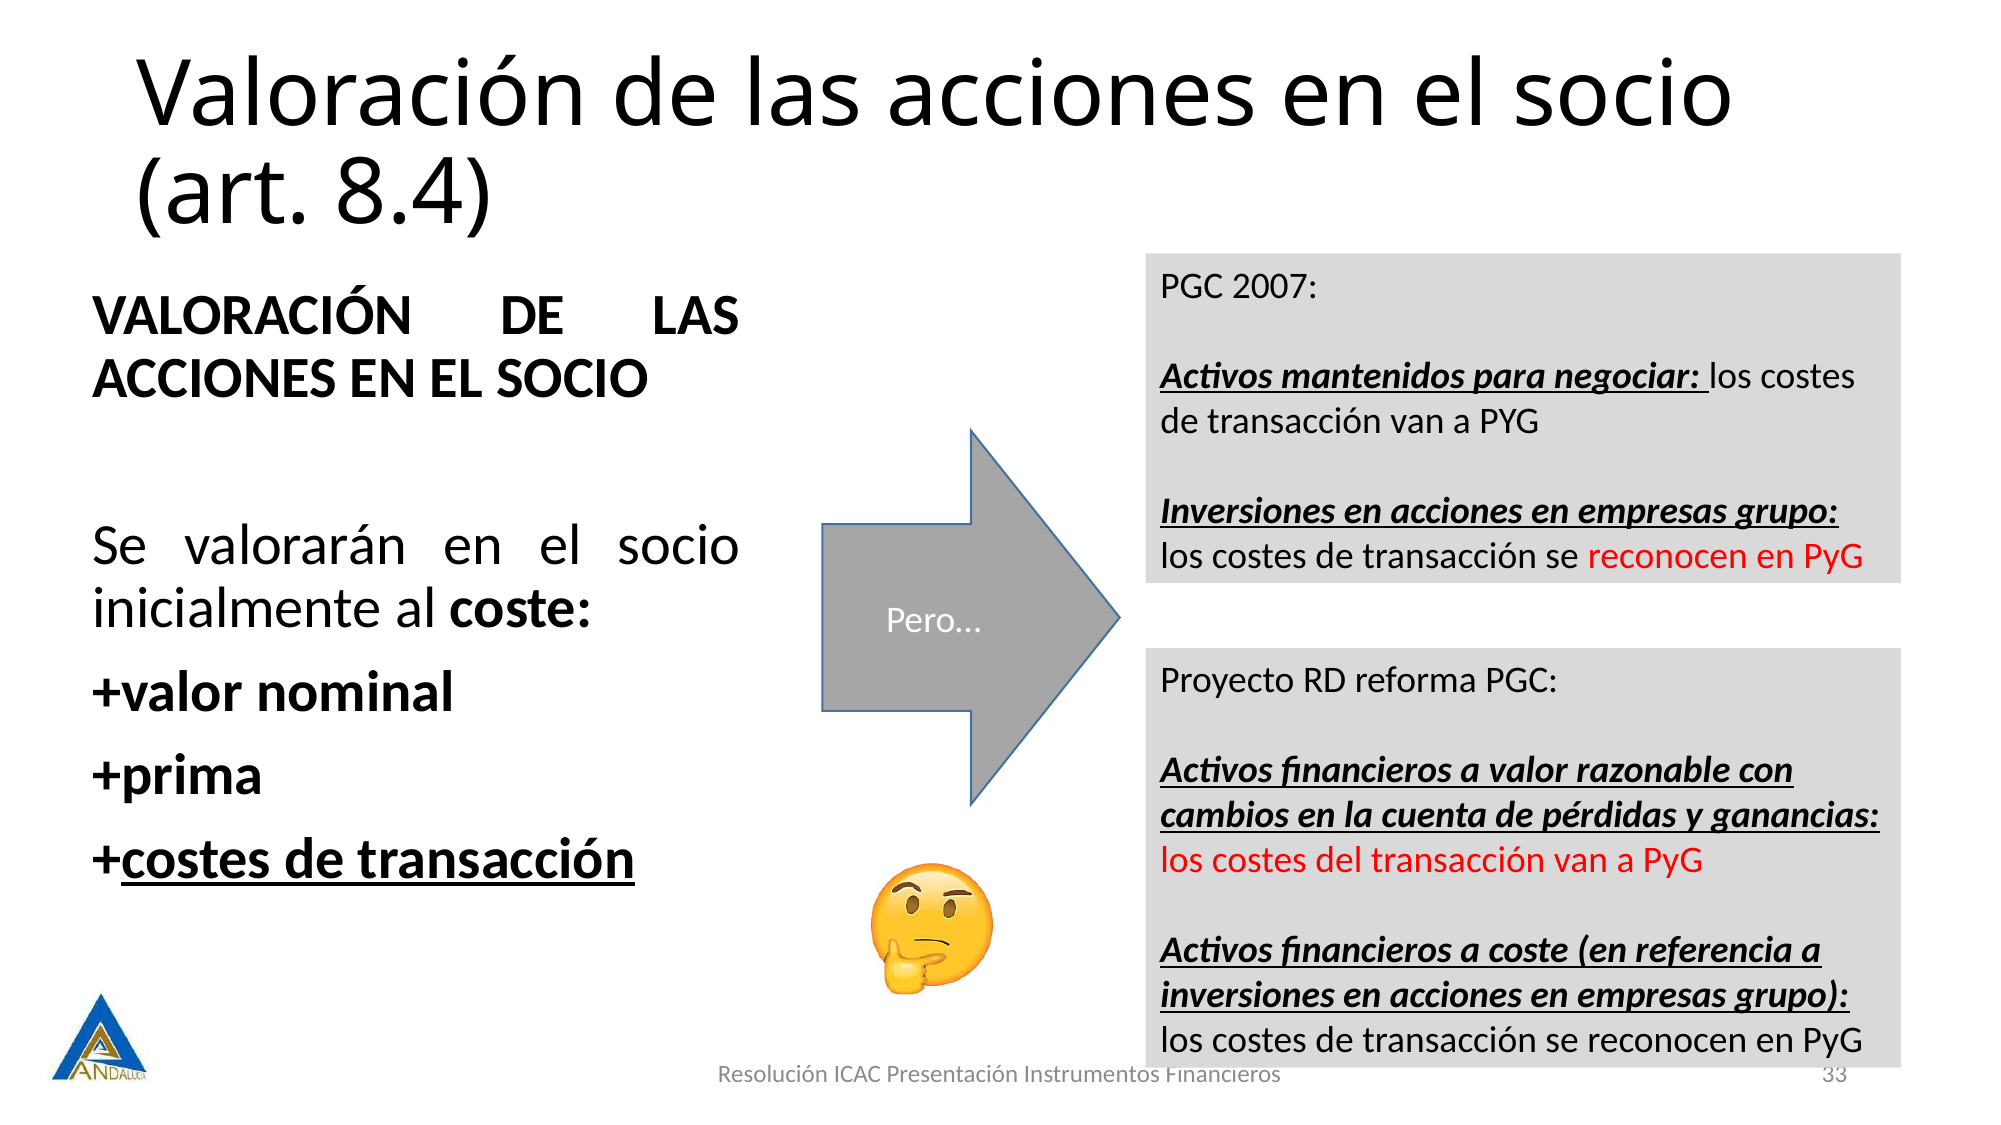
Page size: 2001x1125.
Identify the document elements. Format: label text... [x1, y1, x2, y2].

title Valoración de las acciones en el socio (art. 8.4) [121, 36, 1847, 254]
picture [814, 850, 1049, 1007]
text_box Pero… [821, 427, 1122, 808]
text_box Proyecto RD reforma PGC: Activos financieros a valor razonable con cambios en la cuenta de pérdidas y ganancias: los costes del transacción van a PyG Activos financieros a coste (en referencia a inversiones en acciones en empresas grupo): los costes de transacción se reconocen en PyG [1145, 648, 1901, 1068]
text_box PGC 2007: Activos mantenidos para negociar: los costes de transacción van a PYG Inversiones en acciones en empresas grupo: los costes de transacción se reconocen en PyG [1145, 253, 1901, 584]
list VALORACIÓN DE LAS ACCIONES EN EL SOCIO Se valorarán en el socio inicialmente al coste: +valor nominal +prima +costes de transacción [77, 276, 756, 991]
footer Resolución ICAC Presentación Instrumentos Financieros [662, 1042, 1338, 1103]
slide_number 33 [1412, 1068, 1863, 1103]
picture [36, 979, 163, 1106]
